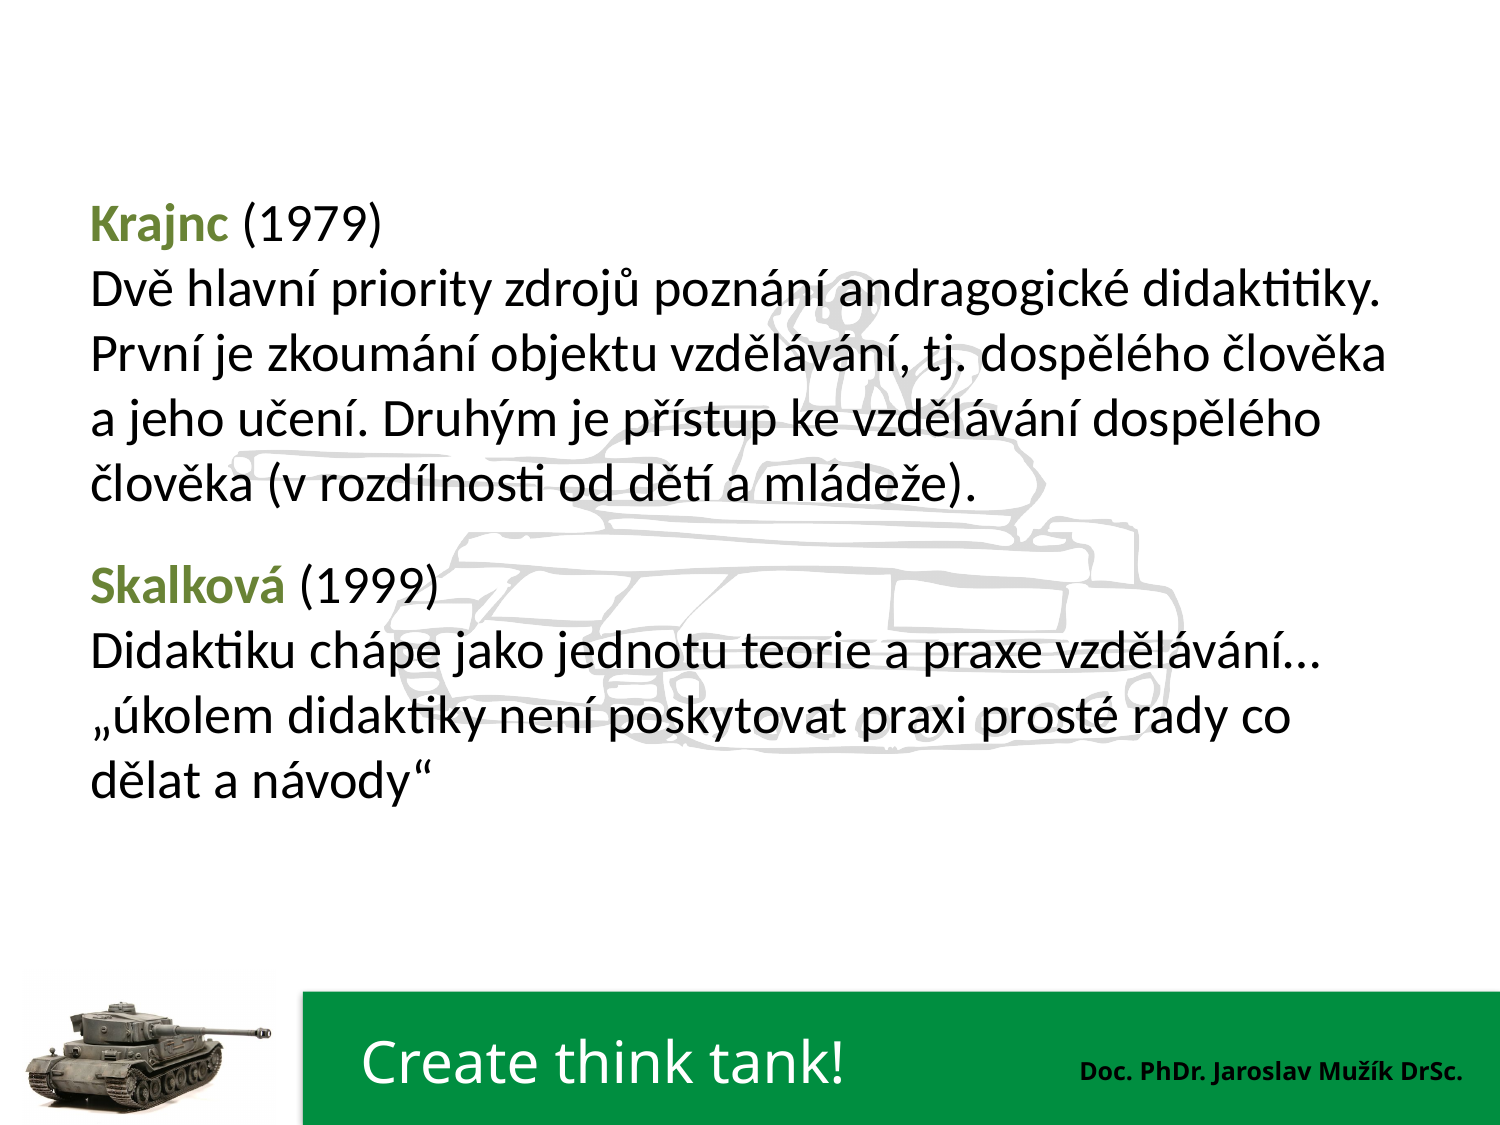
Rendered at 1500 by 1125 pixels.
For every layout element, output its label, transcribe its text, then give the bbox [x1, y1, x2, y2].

picture [22, 969, 276, 1125]
list Krajnc (1979) Dvě hlavní priority zdrojů poznání andragogické didaktitiky. První je zkoumání objektu vzdělávání, tj. dospělého člověka a jeho učení. Druhým je přístup ke vzdělávání dospělého člověka (v rozdílnosti od dětí a mládeže). Skalková (1999) Didaktiku chápe jako jednotu teorie a praxe vzdělávání… „úkolem didaktiky není poskytovat praxi prosté rady co dělat a návody“ [74, 179, 1426, 923]
